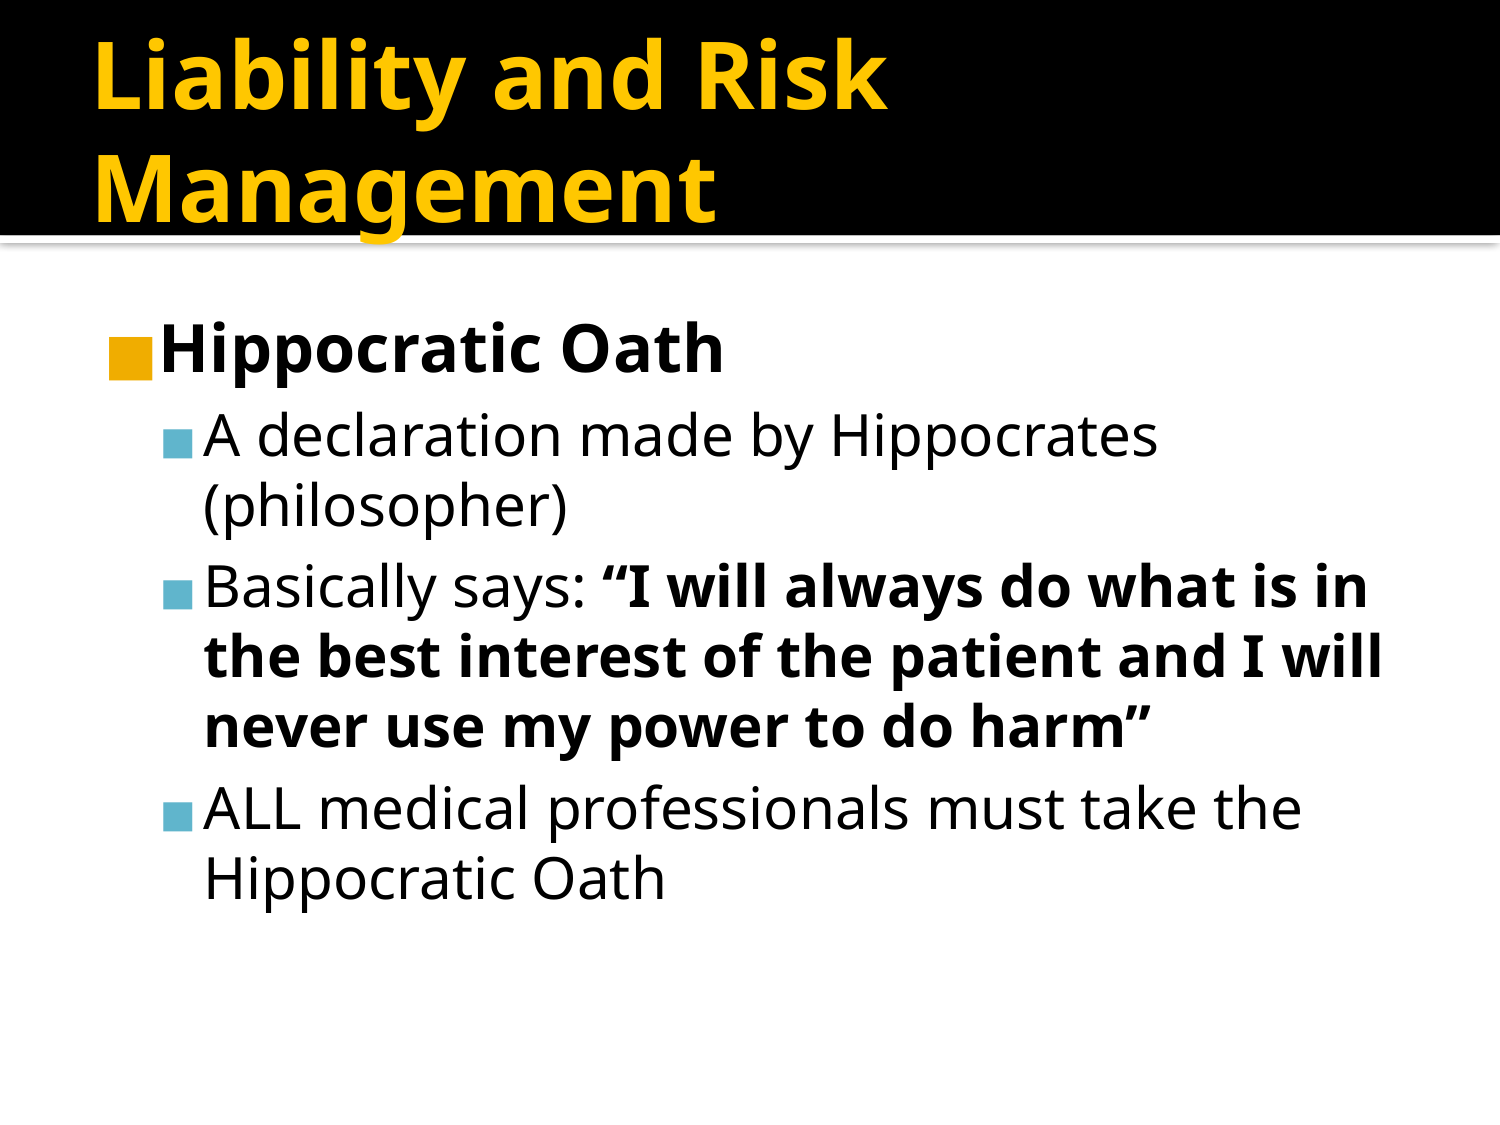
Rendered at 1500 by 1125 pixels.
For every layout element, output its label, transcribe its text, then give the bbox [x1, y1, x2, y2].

list Hippocratic Oath A declaration made by Hippocrates (philosopher) Basically says: “I will always do what is in the best interest of the patient and I will never use my power to do harm” ALL medical professionals must take the Hippocratic Oath [75, 291, 1425, 1050]
title Liability and Risk Management [75, 26, 1425, 231]
